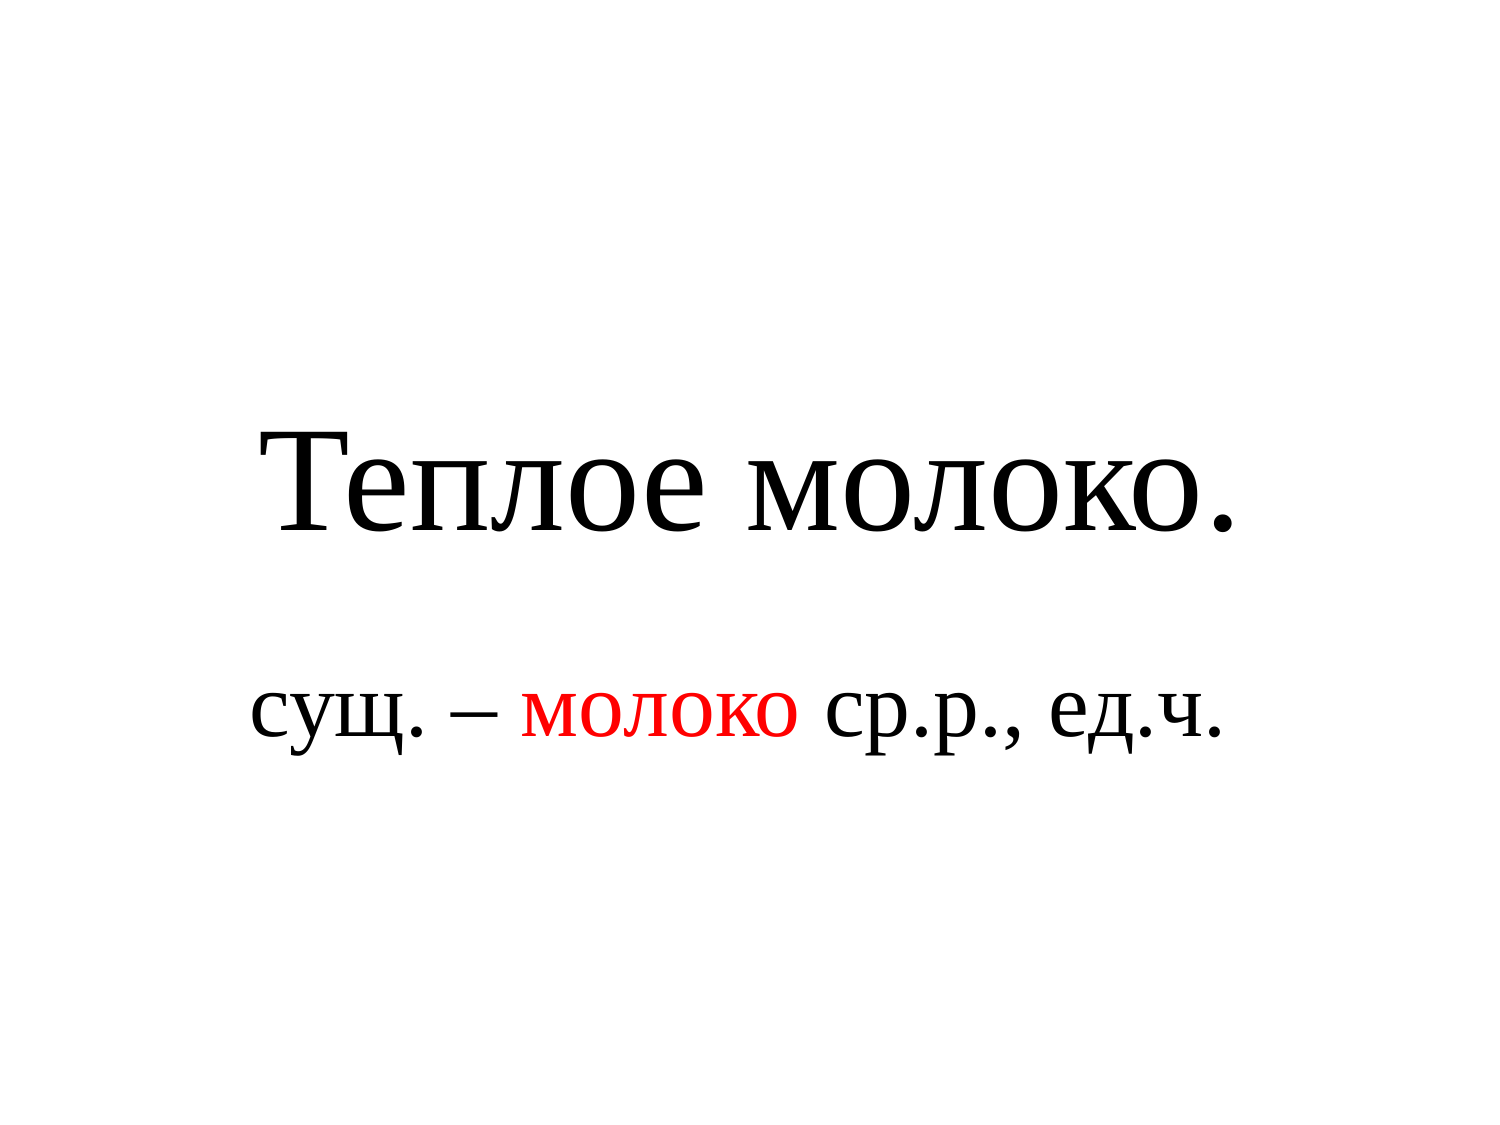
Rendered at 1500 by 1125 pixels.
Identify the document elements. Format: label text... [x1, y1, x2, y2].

title Теплое молоко. [112, 349, 1388, 591]
subtitle сущ. – молоко ср.р., ед.ч. [225, 637, 1275, 925]
